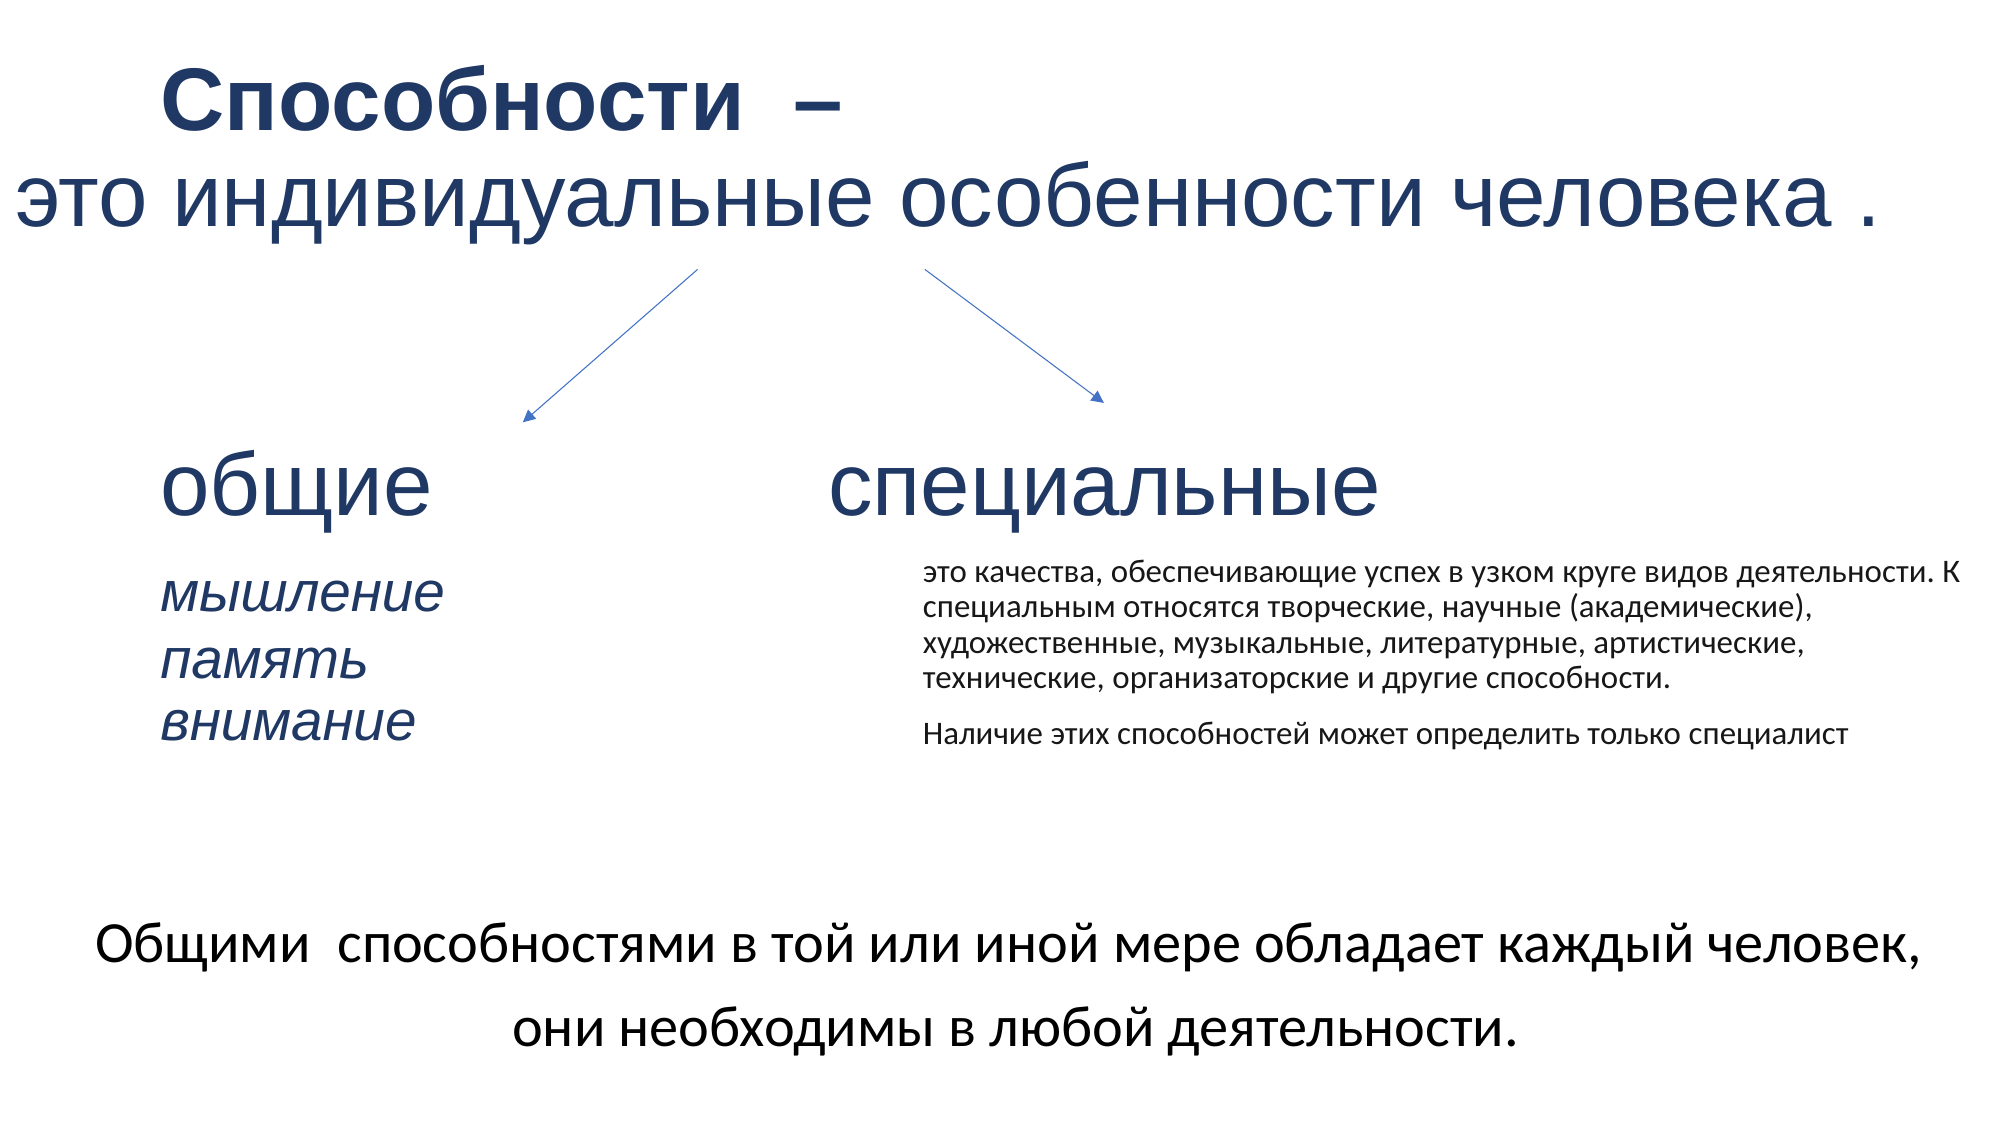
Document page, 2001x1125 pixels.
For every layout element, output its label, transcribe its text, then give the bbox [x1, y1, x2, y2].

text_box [522, 269, 698, 423]
list Общими способностями в той или иной мере обладает каждый человек, они необходимы в любой деятельности. [67, 904, 1965, 1125]
text_box это качества, обеспечивающие успех в узком круге видов деятельности. К специальным относятся творческие, научные (академические), художественные, музыкальные, литературные, артистические, технические, организаторские и другие способности. Наличие этих способностей может определить только специалист [907, 546, 1985, 761]
title Способности – это индивидуальные особенности человека . общие специальные мышление память внимание [0, 44, 2000, 761]
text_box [924, 269, 1104, 403]
